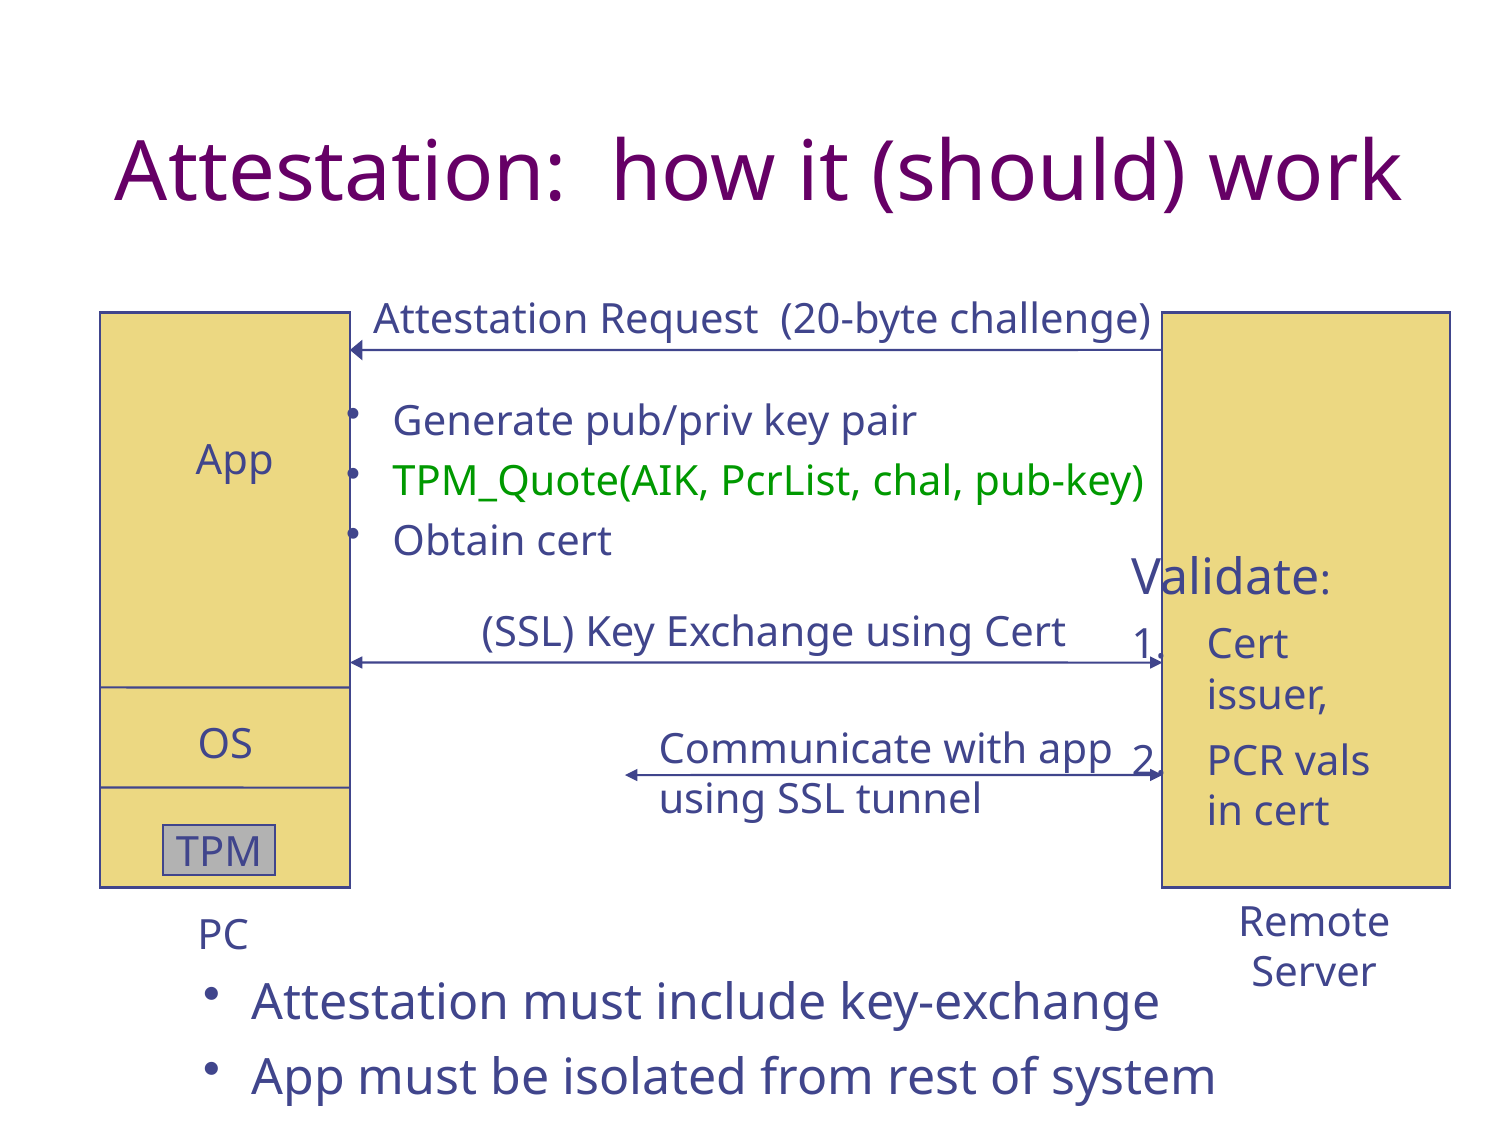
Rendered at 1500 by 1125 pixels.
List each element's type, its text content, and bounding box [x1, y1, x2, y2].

text_box TPM [162, 825, 275, 875]
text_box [474, 537, 1438, 848]
text_box Remote Server [1223, 887, 1406, 1003]
text_box Generate pub/priv key pair TPM_Quote(AIK, PcrList, chal, pub-key) Obtain cert [331, 376, 1159, 572]
text_box OS [182, 709, 268, 775]
text_box App [180, 425, 289, 490]
text_box [99, 688, 350, 787]
title Attestation: how it (should) work [99, 37, 1450, 225]
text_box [624, 714, 1163, 830]
text_box Attestation must include key-exchange App must be isolated from rest of system [188, 962, 1233, 1113]
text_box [349, 284, 1163, 351]
text_box [99, 312, 350, 687]
text_box [1162, 312, 1450, 888]
text_box [99, 788, 350, 888]
text_box PC [182, 900, 264, 965]
text_box [349, 656, 469, 669]
